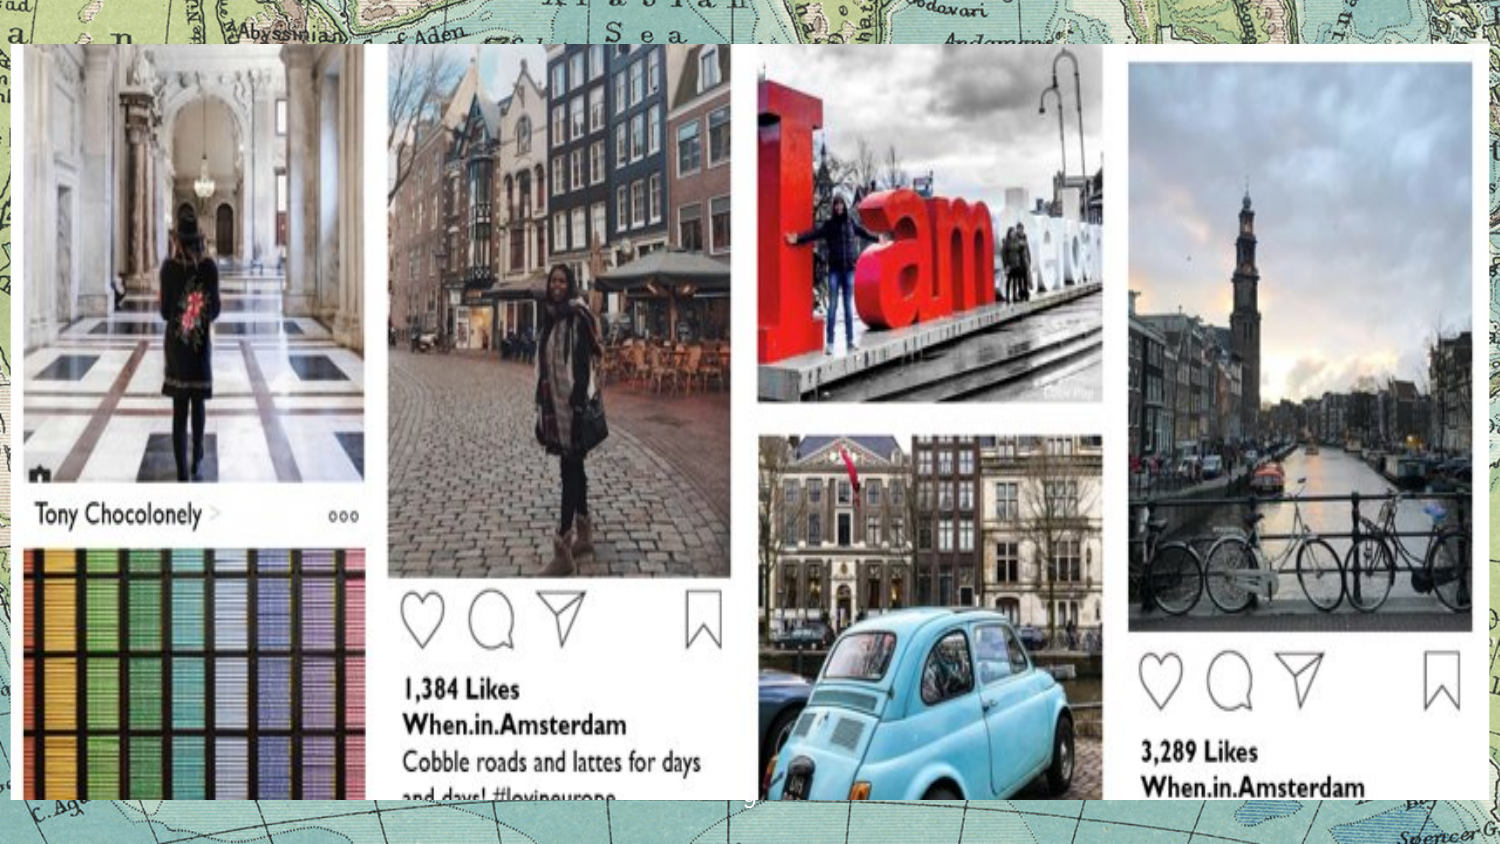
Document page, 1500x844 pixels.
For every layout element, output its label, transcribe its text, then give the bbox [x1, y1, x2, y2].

slide_number 9 [705, 808, 795, 844]
picture [0, 0, 1500, 844]
